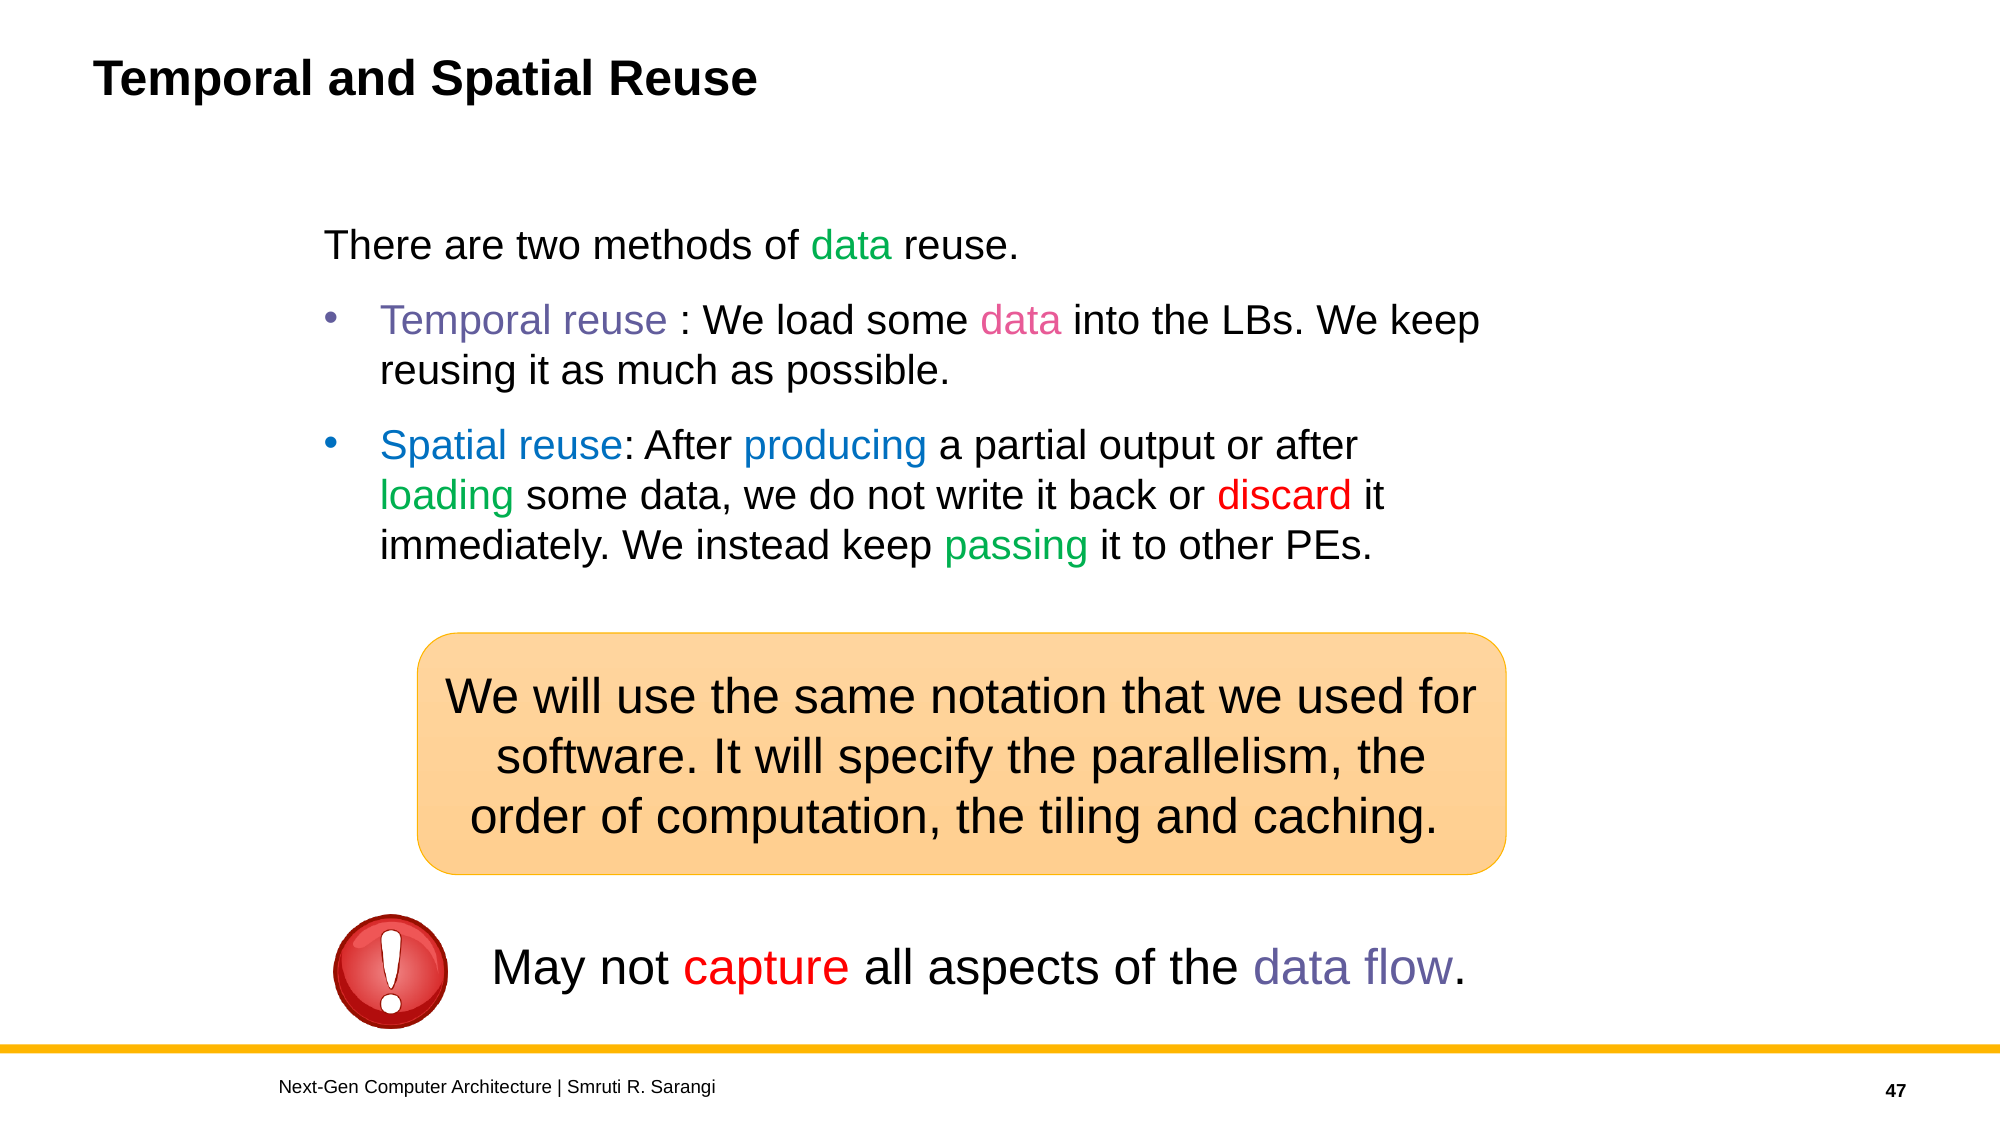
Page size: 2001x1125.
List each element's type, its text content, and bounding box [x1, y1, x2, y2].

list There are two methods of data reuse. Temporal reuse : We load some data into the LBs. We keep reusing it as much as possible. Spatial reuse: After producing a partial output or after loading some data, we do not write it back or discard it immediately. We instead keep passing it to other PEs. [308, 210, 1504, 924]
text_box May not capture all aspects of the data flow. [477, 927, 1481, 1002]
title Temporal and Spatial Reuse [78, 45, 1578, 180]
slide_number 47 [1711, 1071, 1922, 1109]
text_box We will use the same notation that we used for software. It will specify the parallelism, the order of computation, the tiling and caching. [416, 632, 1507, 876]
picture [333, 914, 448, 1029]
footer Next-Gen Computer Architecture | Smruti R. Sarangi [263, 1067, 1464, 1105]
